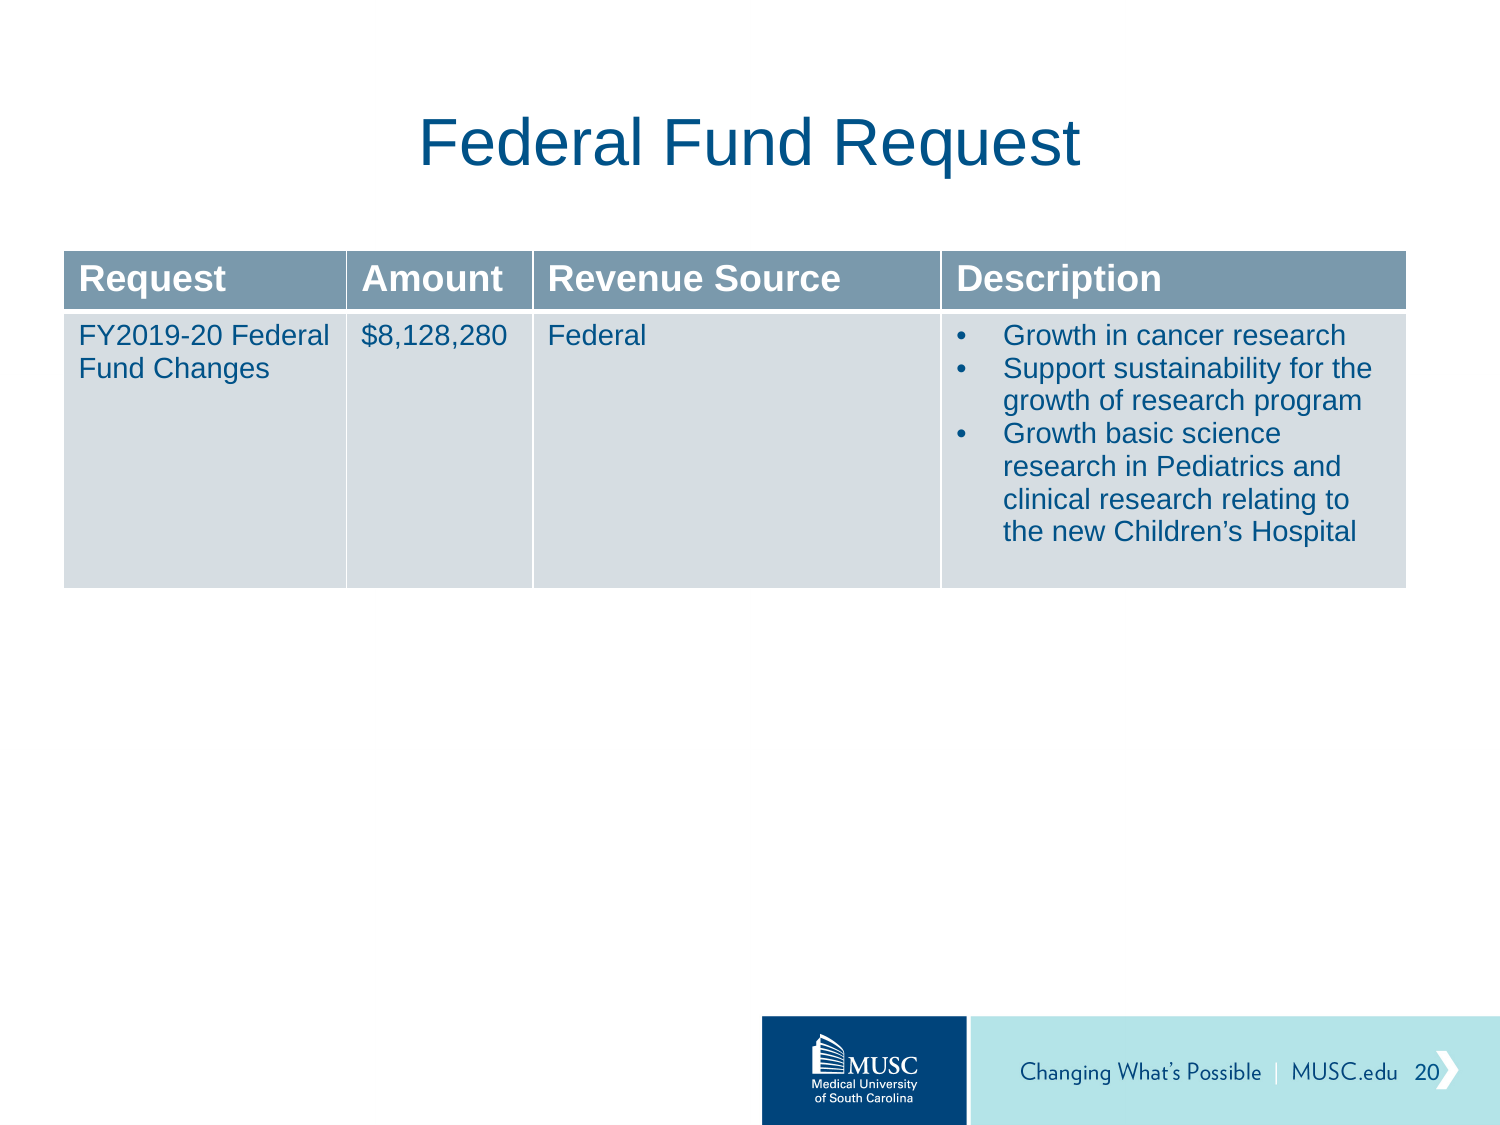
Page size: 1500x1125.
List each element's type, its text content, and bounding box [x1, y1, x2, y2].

table_header Request [64, 251, 346, 309]
picture [0, 0, 1500, 1125]
table_header Description [942, 251, 1406, 309]
table_header Amount [347, 251, 532, 309]
title Federal Fund Request [75, 45, 1425, 233]
slide_number 20 [1104, 1048, 1455, 1108]
table_cell Growth in cancer research Support sustainability for the growth of research program Growth basic science research in Pediatrics and clinical research relating to the new Children’s Hospital [942, 314, 1406, 588]
table_cell FY2019-20 Federal Fund Changes [64, 314, 346, 588]
table_cell Federal [534, 314, 940, 588]
table_cell $8,128,280 [347, 314, 532, 588]
table_header Revenue Source [534, 251, 940, 309]
